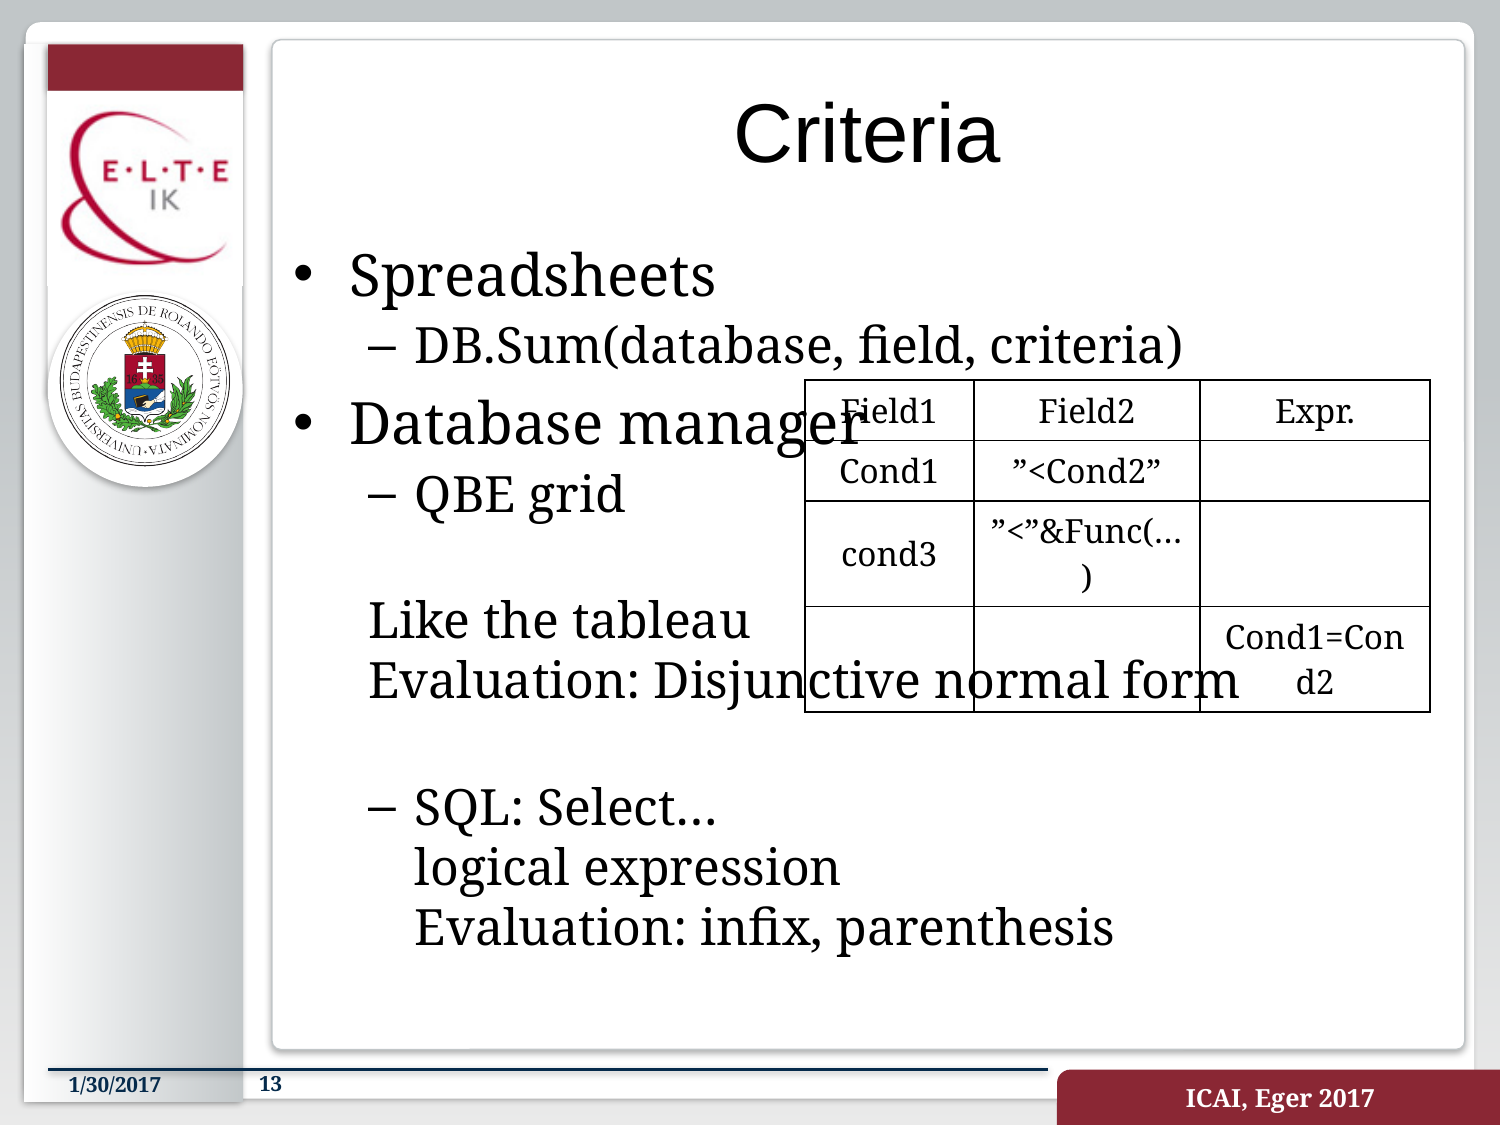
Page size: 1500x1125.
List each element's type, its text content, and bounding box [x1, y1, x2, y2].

table_header Expr. [1201, 381, 1429, 440]
table_cell Cond1 [806, 441, 973, 500]
table_cell cond3 [806, 502, 973, 606]
table_header Field1 [806, 381, 973, 440]
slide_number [53, 1069, 202, 1100]
picture [59, 295, 231, 467]
list Spreadsheets DB.Sum(database, field, criteria) Database manager QBE grid Like the tableau Evaluation: Disjunctive normal form SQL: Select… logical expression Evaluation: infix, parenthesis [277, 229, 1460, 1051]
table_cell ”<Cond2” [975, 441, 1199, 500]
table_cell [1201, 502, 1429, 606]
title Criteria [276, 46, 1459, 213]
table_cell Cond1=Cond2 [1201, 607, 1429, 711]
table_cell [975, 607, 1199, 711]
table_cell ”<”&Func(…) [975, 502, 1199, 606]
table_cell [1201, 441, 1429, 500]
picture [47, 91, 243, 286]
table_header Field2 [975, 381, 1199, 440]
table_cell [806, 607, 973, 711]
